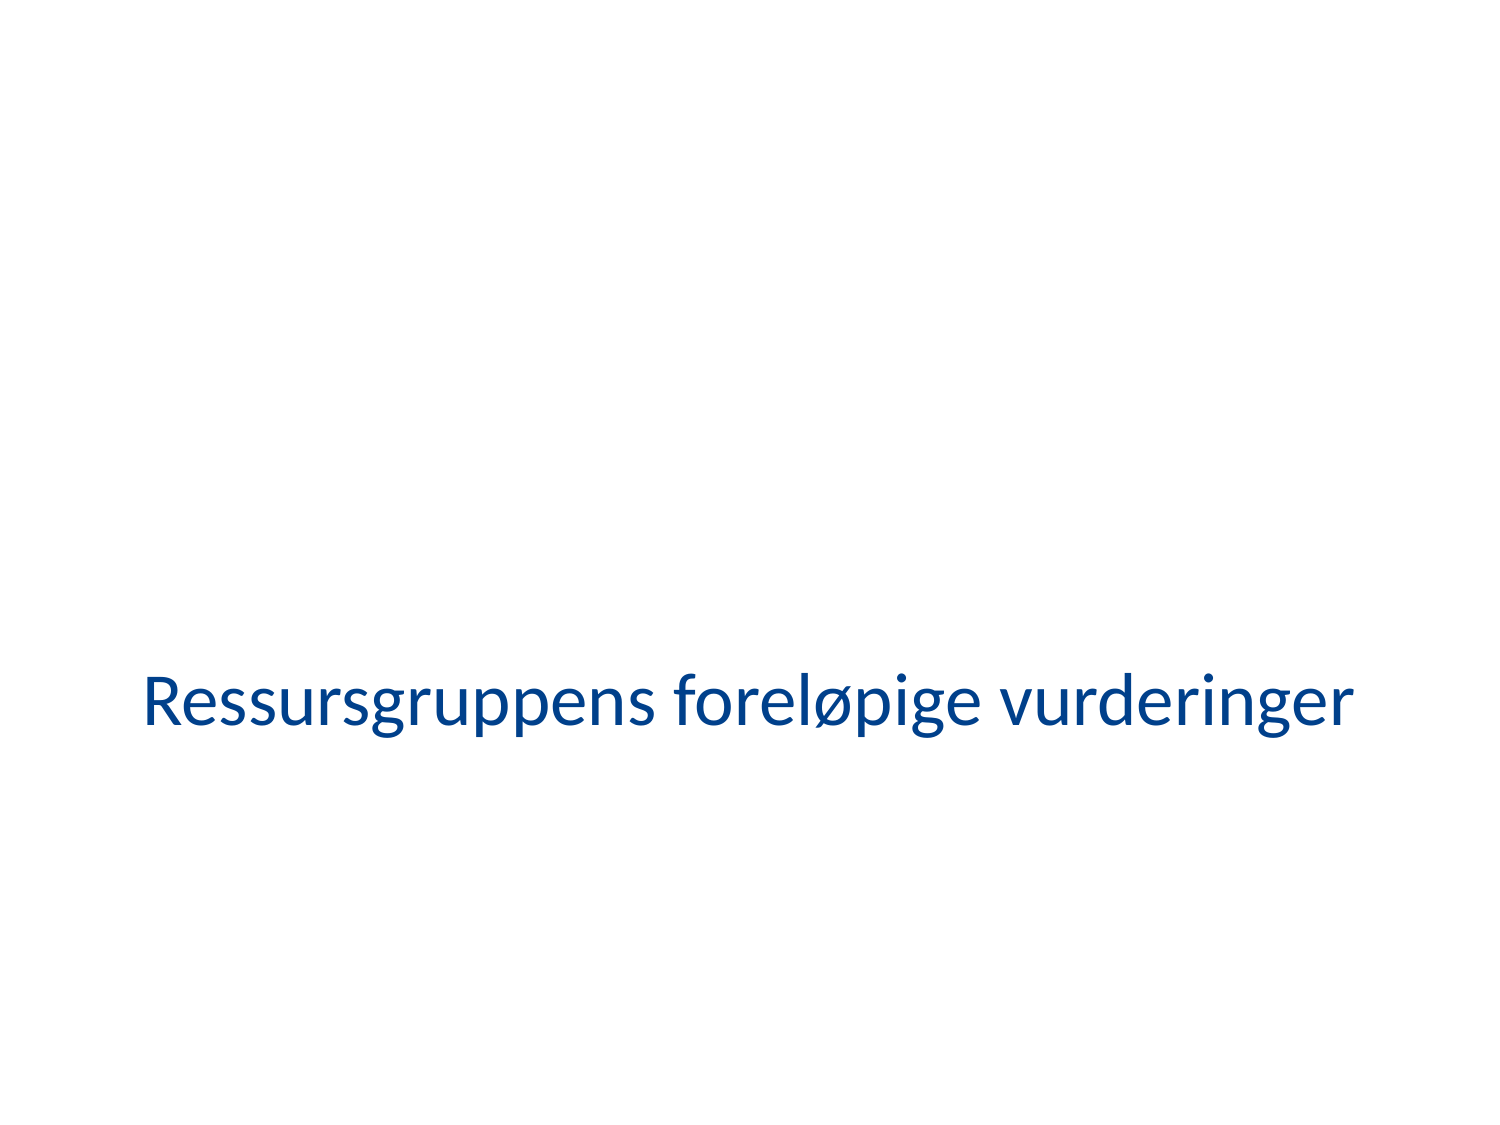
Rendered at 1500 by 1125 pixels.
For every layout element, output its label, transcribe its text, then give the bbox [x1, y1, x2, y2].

title Ressursgruppens foreløpige vurderinger [102, 280, 1397, 749]
